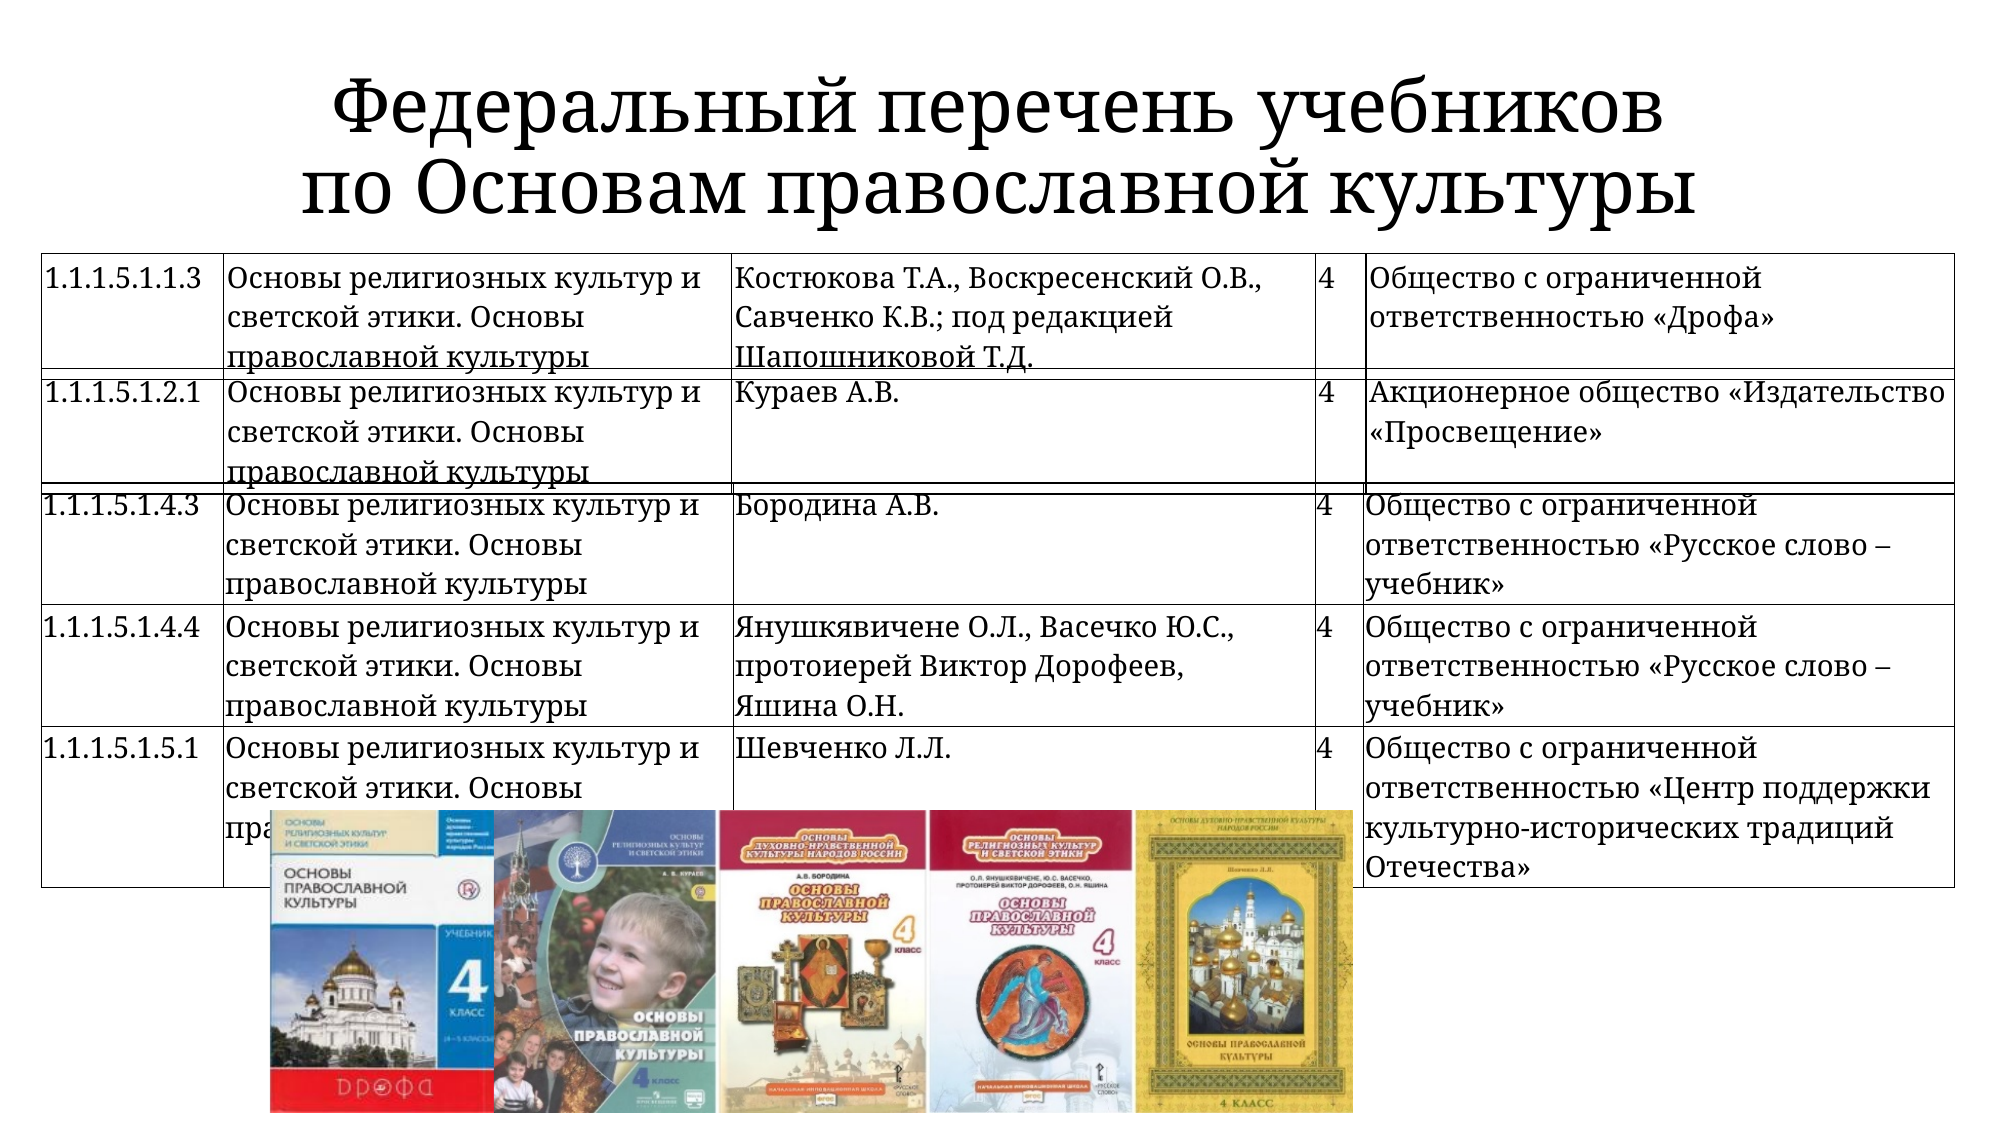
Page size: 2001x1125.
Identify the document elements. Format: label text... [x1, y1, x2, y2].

table_cell Основы религиозных культур и светской этики. Основы православной культуры [224, 605, 733, 726]
table_header 4 [1316, 254, 1365, 368]
table_cell 4 [1316, 727, 1363, 887]
table_header Общество с ограниченной ответственностью «Русское слово – учебник» [1364, 484, 1954, 604]
table_header 4 [1316, 369, 1365, 482]
table_header 1.1.1.5.1.2.1 [42, 369, 223, 482]
table_cell 1.1.1.5.1.5.1 [42, 727, 223, 887]
table_header Акционерное общество «Издательство «Просвещение» [1367, 369, 1954, 482]
table_header Костюкова Т.А., Воскресенский О.В., Савченко К.В.; под редакцией Шапошниковой Т.Д. [732, 254, 1315, 368]
table_cell Янушкявичене О.Л., Васечко Ю.С., протоиерей Виктор Дорофеев, Яшина О.Н. [734, 605, 1315, 726]
table_header Основы религиозных культур и светской этики. Основы православной культуры [224, 484, 733, 604]
table_header 4 [1316, 484, 1363, 604]
table_cell Общество с ограниченной ответственностью «Центр поддержки культурно-исторических традиций Отечества» [1364, 727, 1954, 887]
table_header Основы религиозных культур и светской этики. Основы православной культуры [224, 369, 731, 482]
table_cell Основы религиозных культур и светской этики. Основы православной культуры [224, 727, 733, 887]
picture [269, 810, 1353, 1113]
table_header 1.1.1.5.1.1.3 [42, 254, 223, 368]
table_cell 1.1.1.5.1.4.4 [42, 605, 223, 726]
table_header Основы религиозных культур и светской этики. Основы православной культуры [224, 254, 731, 368]
table_header Кураев А.В. [732, 369, 1315, 482]
table_header Общество с ограниченной ответственностью «Дрофа» [1367, 254, 1954, 368]
title Федеральный перечень учебников по Основам православной культуры [137, 59, 1863, 238]
table_cell 4 [1316, 605, 1363, 726]
table_cell Шевченко Л.Л. [734, 727, 1315, 810]
table_header Бородина А.В. [734, 484, 1315, 604]
table_cell Общество с ограниченной ответственностью «Русское слово – учебник» [1364, 605, 1954, 726]
table_header 1.1.1.5.1.4.3 [42, 484, 223, 604]
